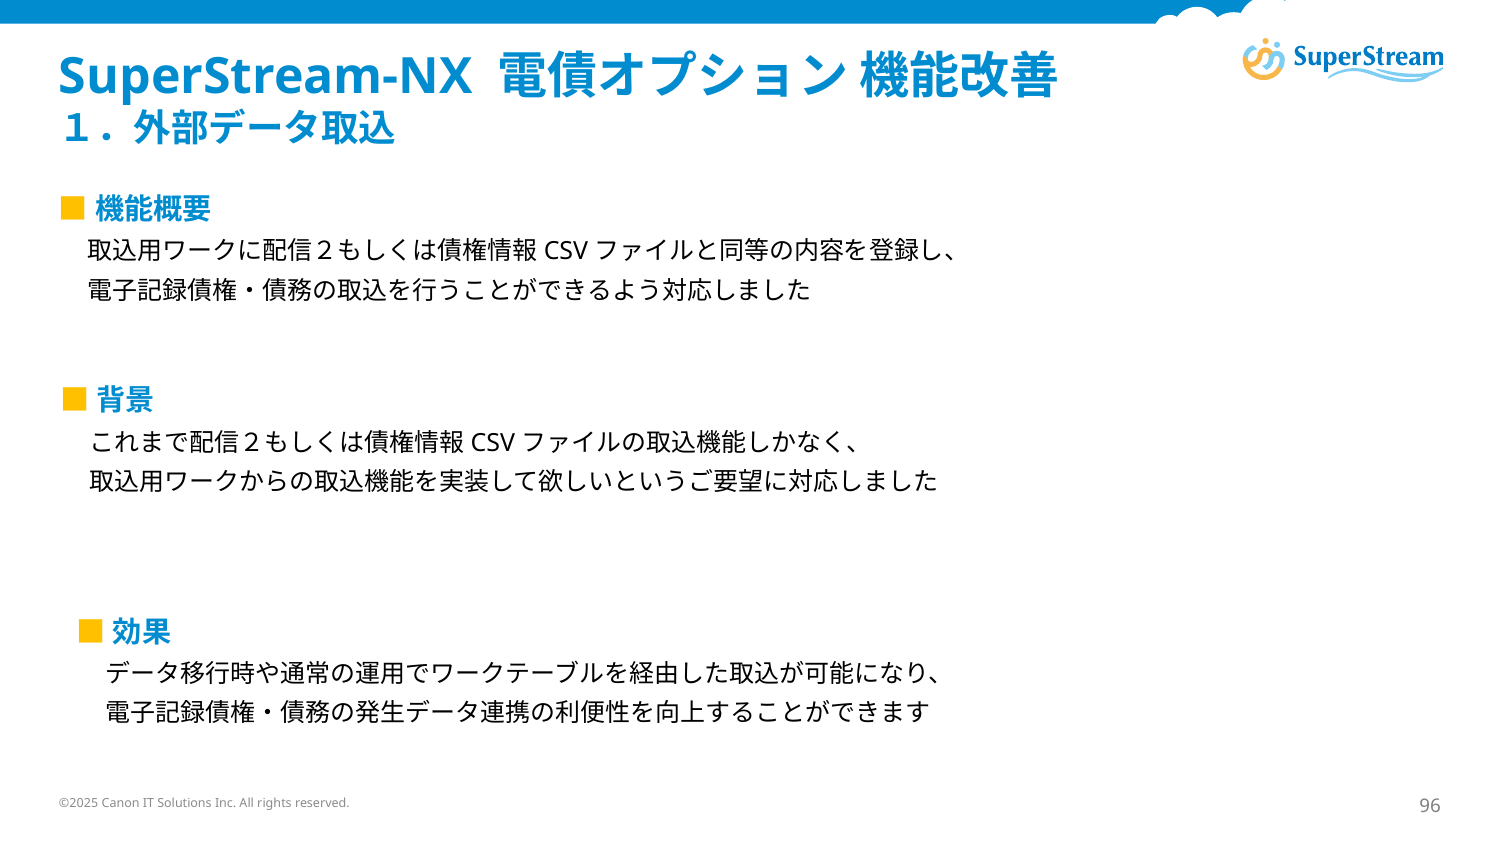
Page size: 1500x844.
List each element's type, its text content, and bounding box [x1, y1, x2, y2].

footer ©2025 Canon IT Solutions Inc. All rights reserved. [58, 788, 414, 811]
slide_number 96 [1381, 797, 1441, 820]
list ■背景 これまで配信２もしくは債権情報CSVファイルの取込機能しかなく、 取込用ワークからの取込機能を実装して欲しいというご要望に対応しました [60, 376, 1443, 494]
text_box ■効果 データ移行時や通常の運用でワークテーブルを経由した取込が可能になり、 電子記録債権・債務の発生データ連携の利便性を向上することができます [76, 608, 1459, 739]
text_box ■機能概要 取込用ワークに配信２もしくは債権情報CSVファイルと同等の内容を登録し、 電子記録債権・債務の取込を行うことができるよう対応しました [58, 185, 1441, 316]
title SuperStream-NX 電債オプション 機能改善 １．外部データ取込 [58, 43, 1406, 140]
